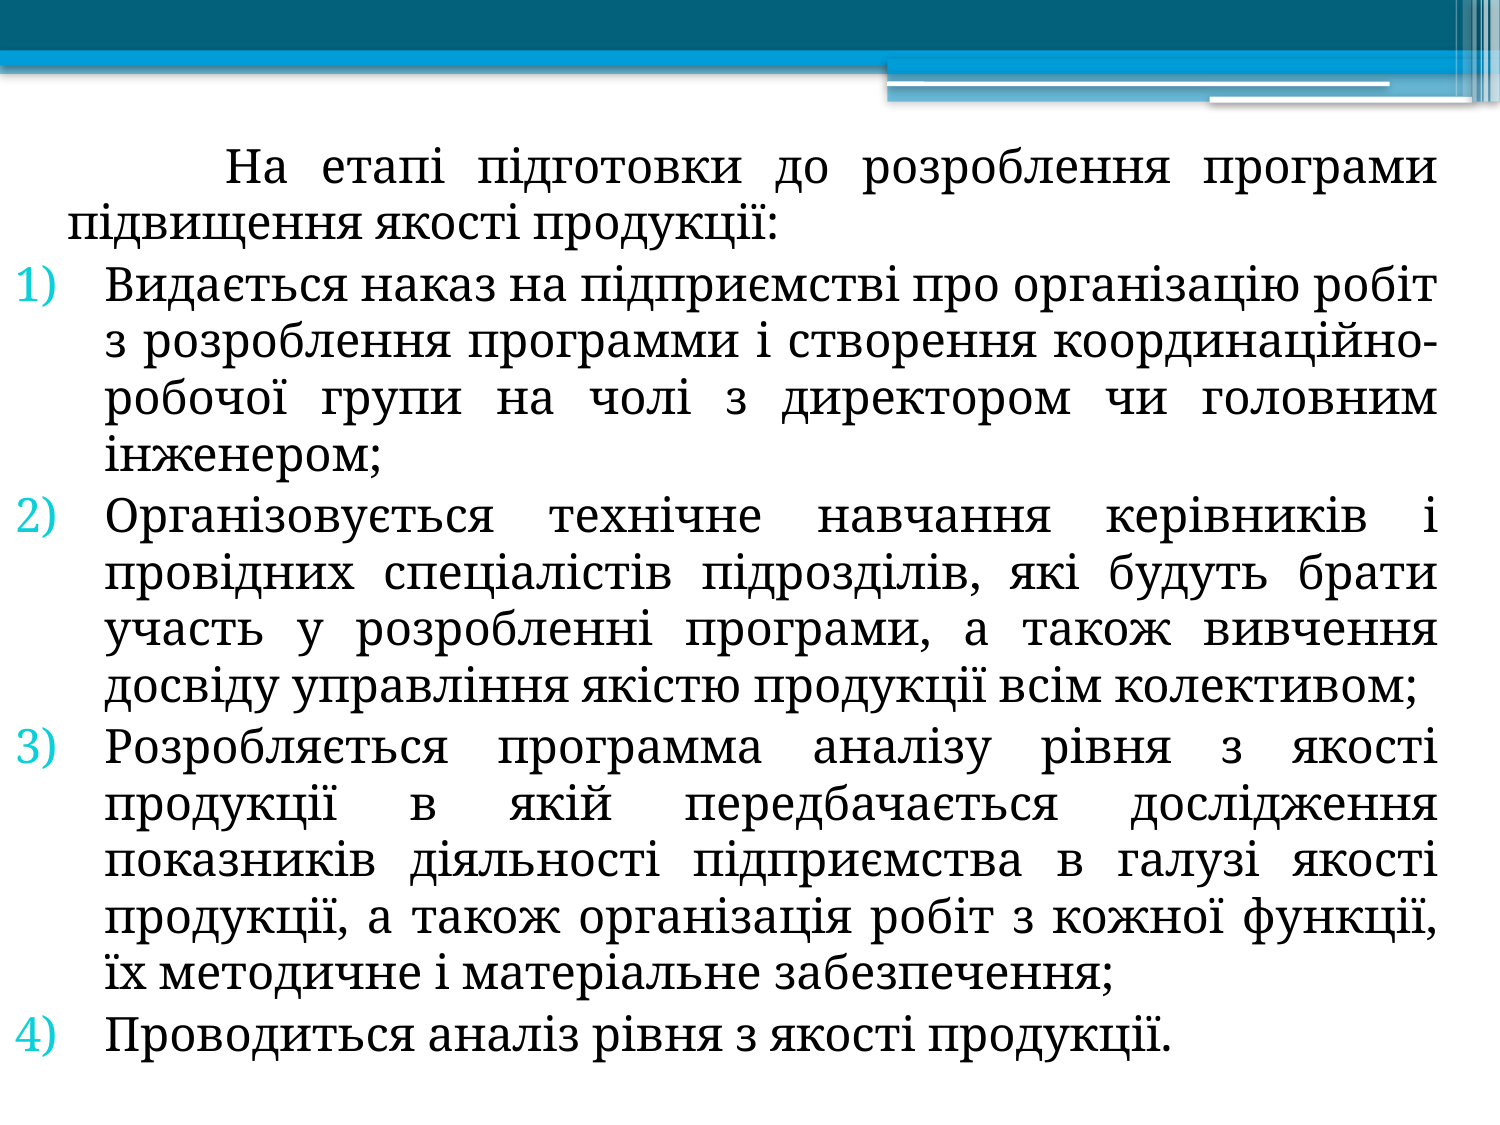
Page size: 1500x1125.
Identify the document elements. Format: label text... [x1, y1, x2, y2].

list На етапі підготовки до розроблення програми підвищення якості продукції: Видається наказ на підприємстві про організацію робіт з розроблення программи і створення координаційно-робочої групи на чолі з директором чи головним інженером; Організовується технічне навчання керівників і провідних спеціалістів підрозділів, які будуть брати участь у розробленні програми, а також вивчення досвіду управління якістю продукції всім колективом; Розробляється программа аналізу рівня з якості продукції в якій передбачається дослідження показників діяльності підприємства в галузі якості продукції, а також організація робіт з кожної функції, їх методичне і матеріальне забезпечення; Проводиться аналіз рівня з якості продукції. [0, 128, 1454, 1125]
